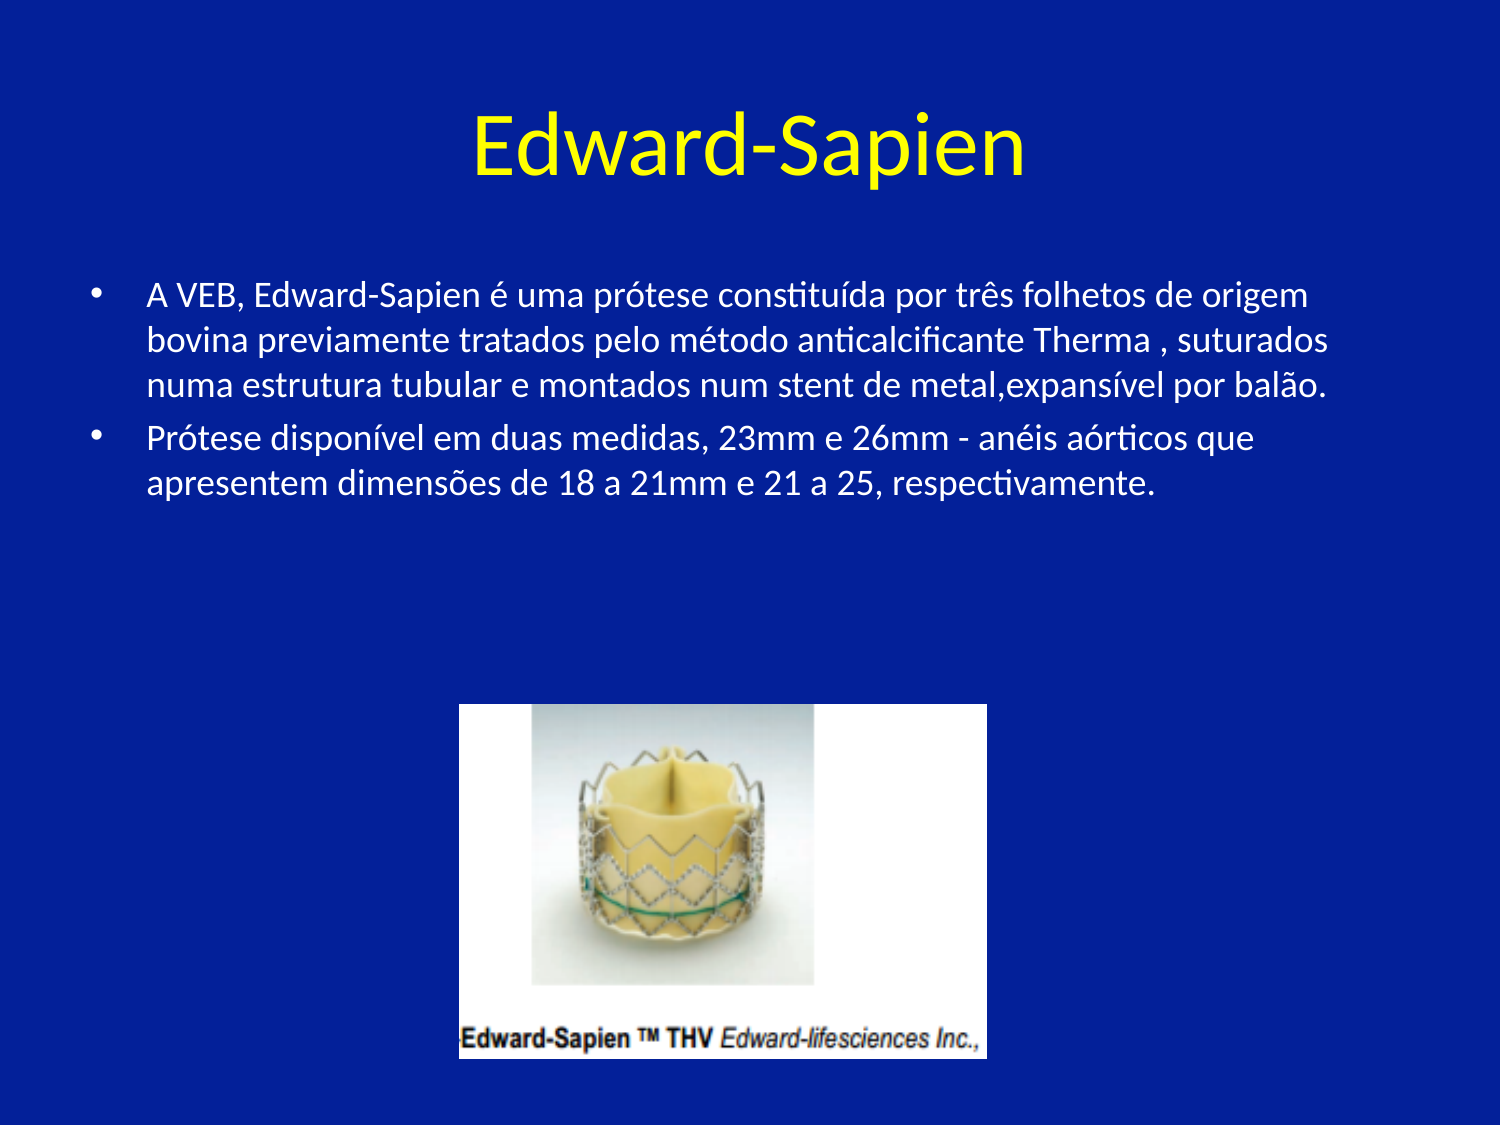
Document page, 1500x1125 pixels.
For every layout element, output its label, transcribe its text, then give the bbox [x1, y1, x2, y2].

list A VEB, Edward-Sapien é uma prótese constituída por três folhetos de origem bovina previamente tratados pelo método anticalcificante Therma , suturados numa estrutura tubular e montados num stent de metal,expansível por balão. Prótese disponível em duas medidas, 23mm e 26mm - anéis aórticos que apresentem dimensões de 18 a 21mm e 21 a 25, respectivamente. [75, 262, 1425, 1005]
picture [459, 703, 987, 1060]
title Edward-Sapien [75, 45, 1425, 233]
